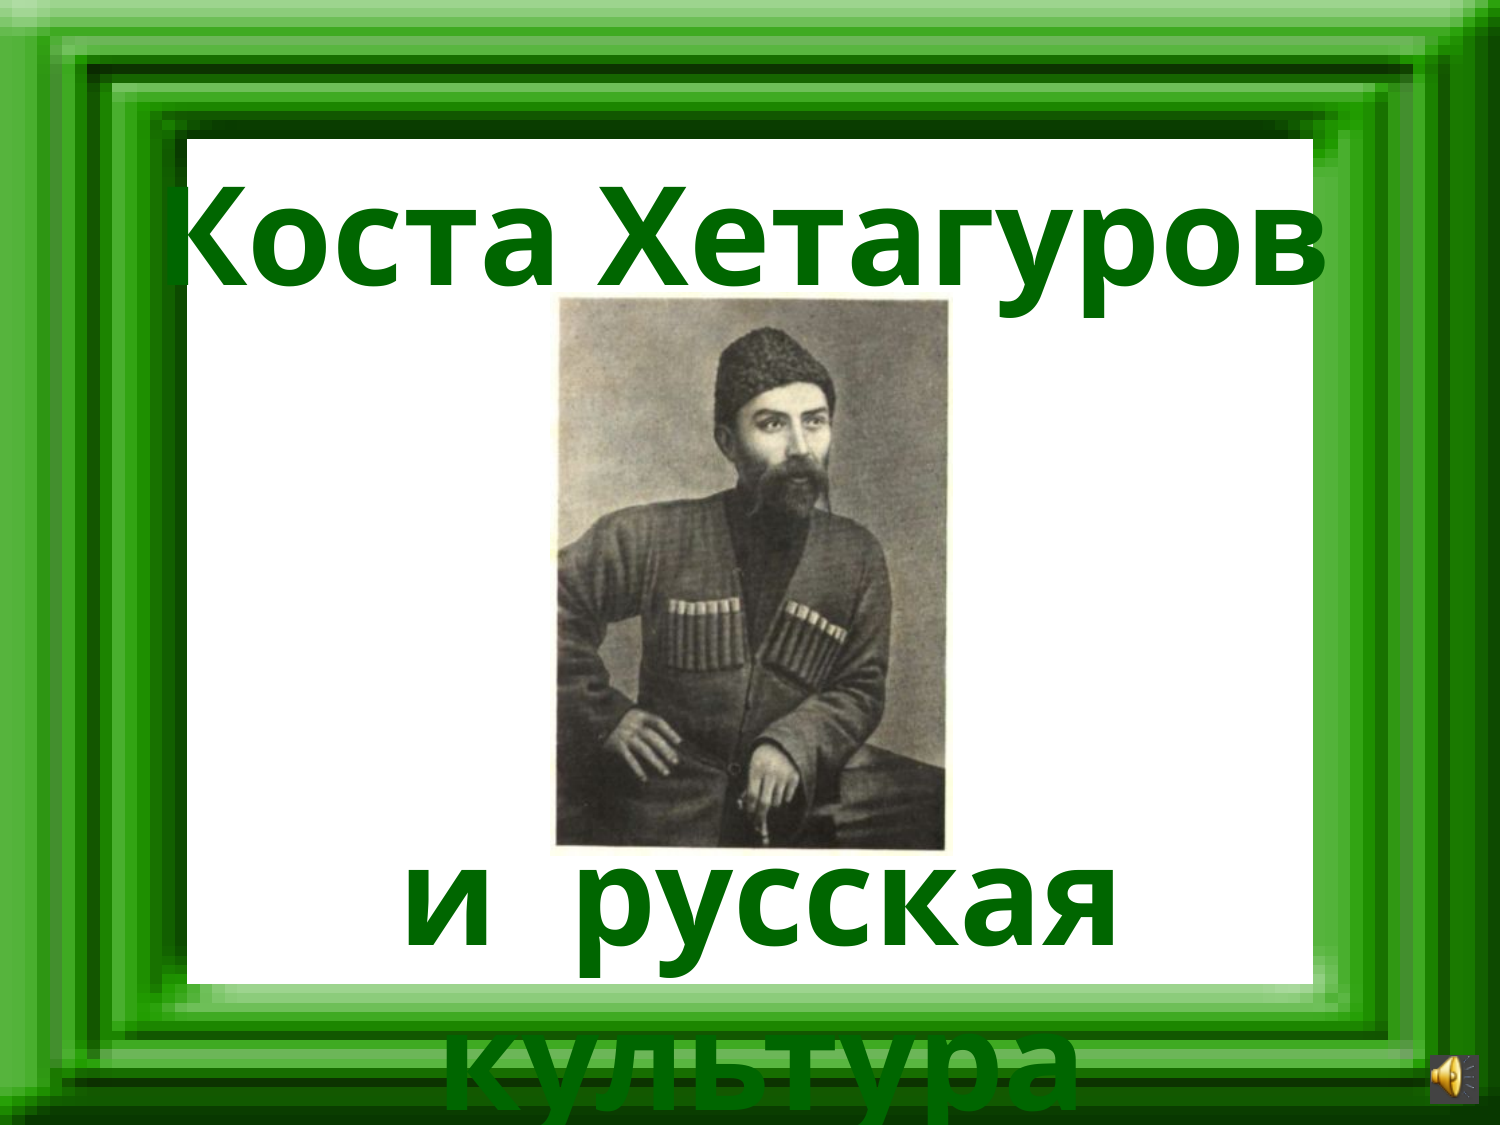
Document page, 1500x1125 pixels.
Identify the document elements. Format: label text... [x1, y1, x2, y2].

picture [0, 0, 1500, 1125]
text_box Коста Хетагуров и русская культура [82, 140, 1442, 1125]
picture [550, 292, 953, 856]
